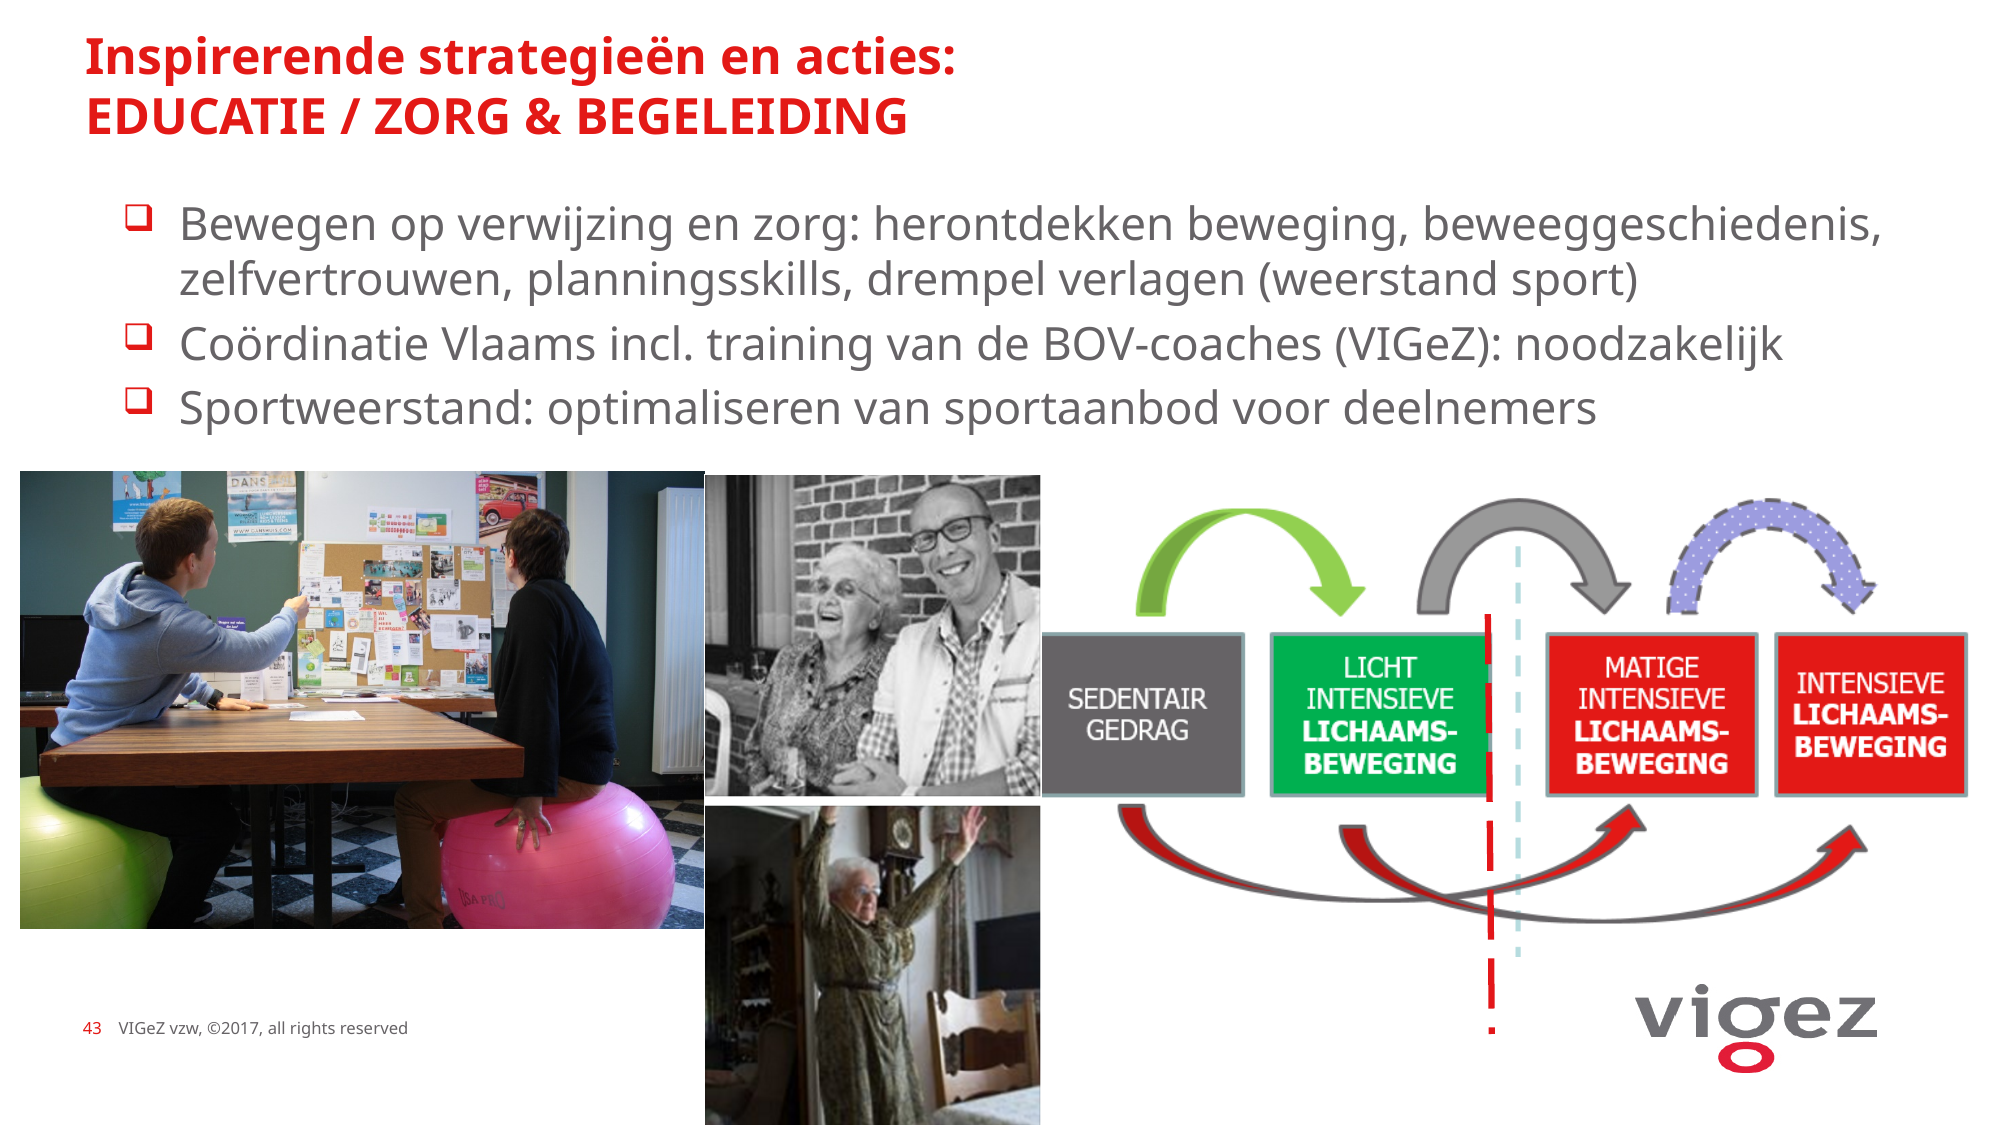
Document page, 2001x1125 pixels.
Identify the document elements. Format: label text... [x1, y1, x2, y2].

text_box [362, 121, 393, 187]
picture [1635, 984, 1877, 1073]
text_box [1487, 613, 1493, 1035]
picture [20, 471, 1985, 1125]
title Inspirerende strategieën en acties: EDUCATIE / ZORG & BEGELEIDING [70, 16, 1527, 205]
list Bewegen op verwijzing en zorg: herontdekken beweging, beweeggeschiedenis, zelfvertrouwen, planningsskills, drempel verlagen (weerstand sport) Coördinatie Vlaams incl. training van de BOV-coaches (VIGeZ): noodzakelijk Sportweerstand: optimaliseren van sportaanbod voor deelnemers [107, 187, 1973, 473]
